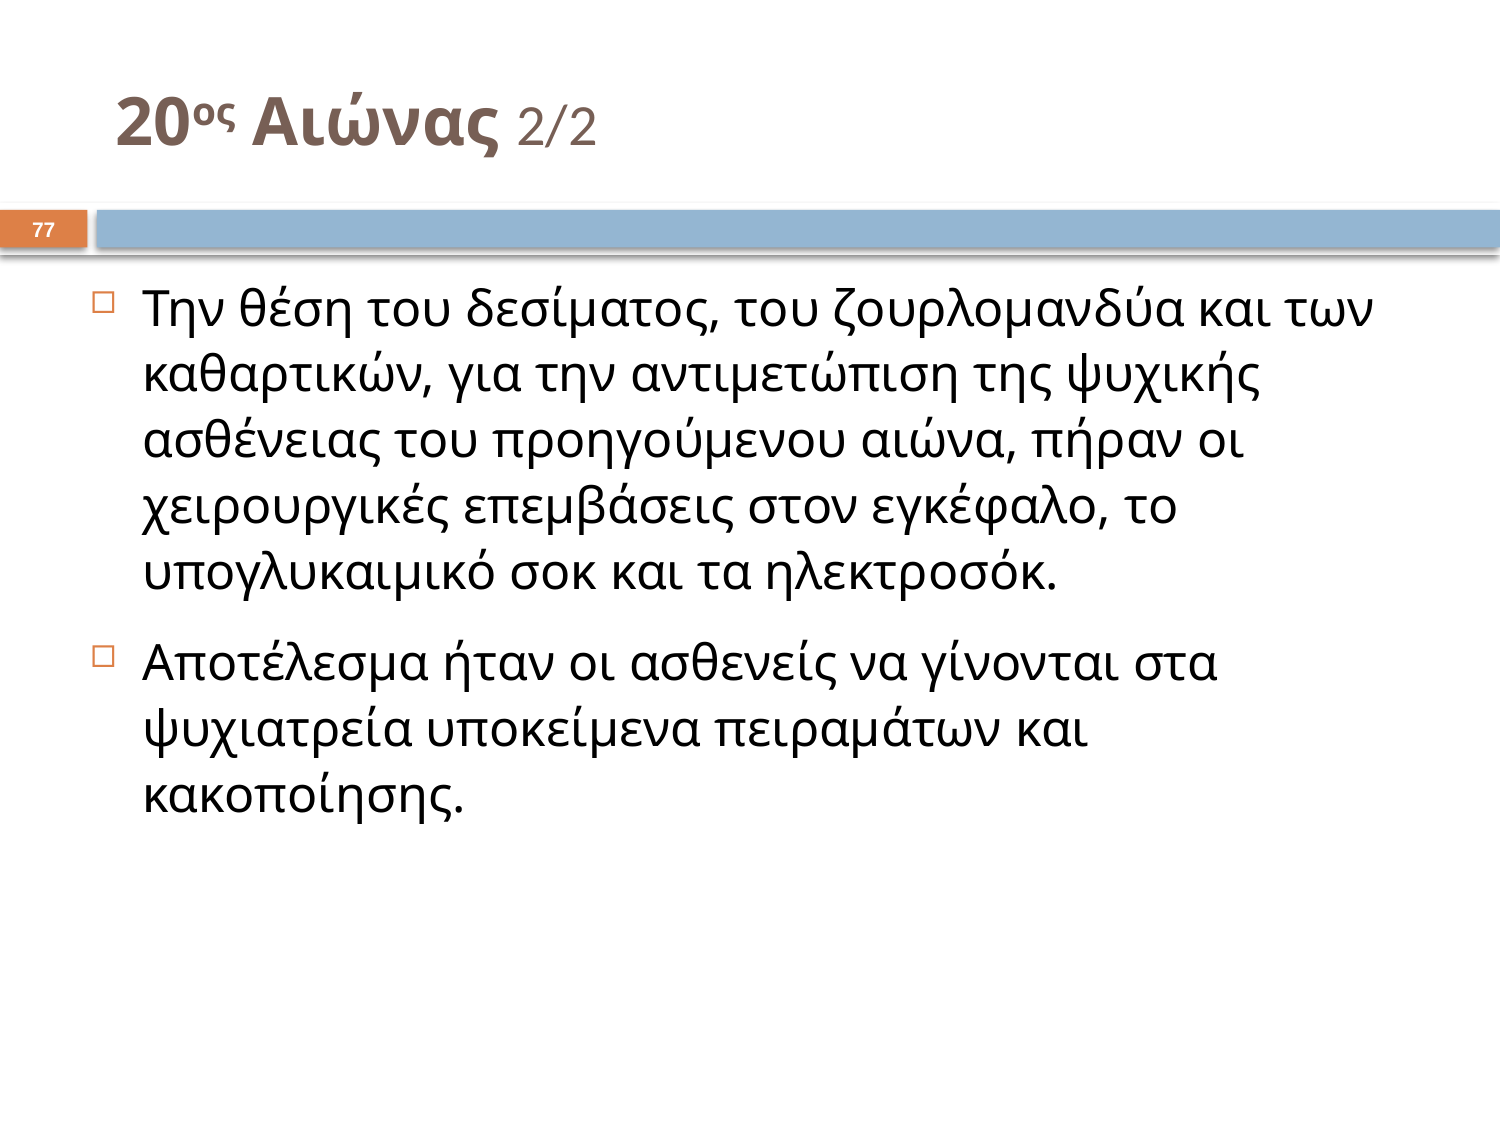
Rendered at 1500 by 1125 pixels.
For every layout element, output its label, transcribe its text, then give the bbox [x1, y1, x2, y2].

list Την θέση του δεσίματος, του ζουρλομανδύα και των καθαρτικών, για την αντιμετώπιση της ψυχικής ασθένειας του προηγούμενου αιώνα, πήραν οι χειρουργικές επεμβάσεις στον εγκέφαλο, το υπογλυκαιμικό σοκ και τα ηλεκτροσόκ. Αποτέλεσμα ήταν οι ασθενείς να γίνονται στα ψυχιατρεία υποκείμενα πειραμάτων και κακοποίησης. [75, 262, 1425, 917]
title 20ος Αιώνας 2/2 [100, 37, 1438, 200]
slide_number 76 [0, 208, 88, 249]
